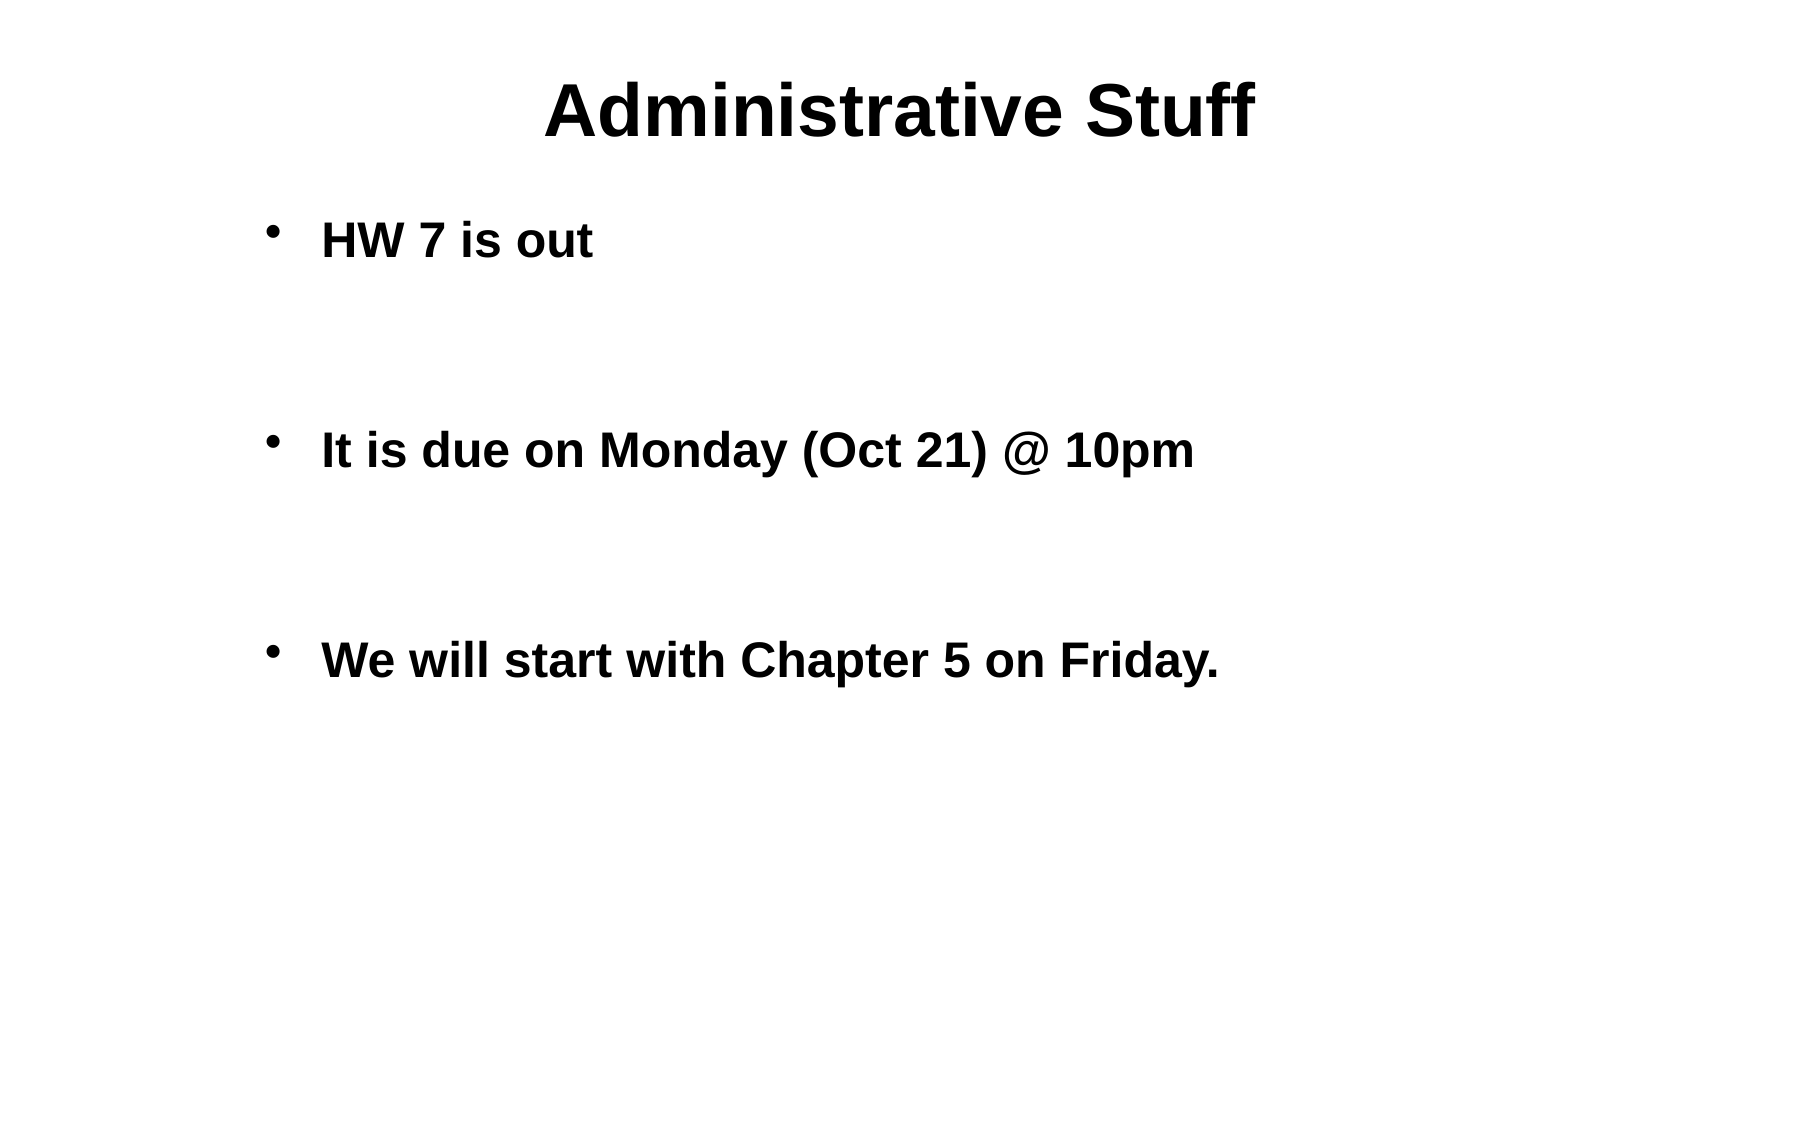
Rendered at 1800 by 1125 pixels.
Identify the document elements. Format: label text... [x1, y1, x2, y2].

title Administrative Stuff [0, 50, 1800, 163]
list HW 7 is out It is due on Monday (Oct 21) @ 10pm We will start with Chapter 5 on Friday. [249, 200, 1613, 1013]
